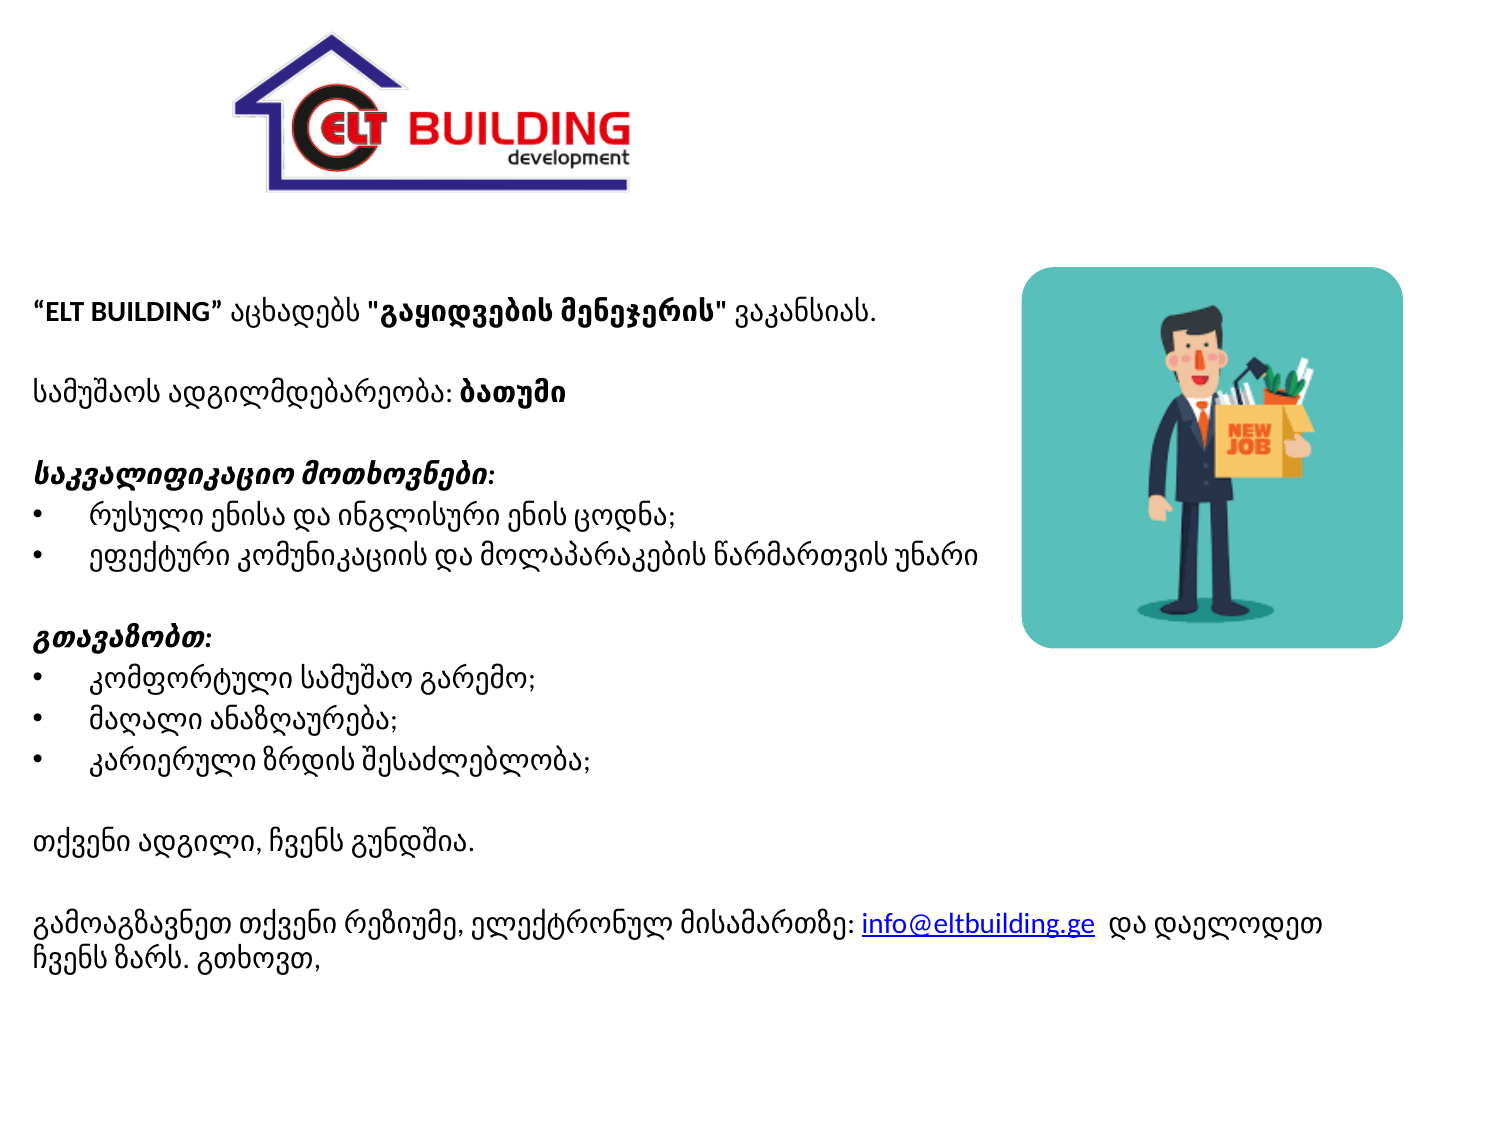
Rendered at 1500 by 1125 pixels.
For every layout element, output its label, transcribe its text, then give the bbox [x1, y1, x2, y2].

picture [229, 30, 633, 194]
list “ELT BUILDING” აცხადებს "გაყიდვების მენეჯერის" ვაკანსიას. სამუშაოს ადგილმდებარეობა: ბათუმი საკვალიფიკაციო მოთხოვნები: რუსული ენისა და ინგლისური ენის ცოდნა; ეფექტური კომუნიკაციის და მოლაპარაკების წარმართვის უნარი გთავაზობთ: კომფორტული სამუშაო გარემო; მაღალი ანაზღაურება; კარიერული ზრდის შესაძლებლობა; თქვენი ადგილი, ჩვენს გუნდშია. გამოაგზავნეთ თქვენი რეზიუმე, ელექტრონულ მისამართზე: info@eltbuilding.ge და დაელოდეთ ჩვენს ზარს. გთხოვთ, [17, 243, 1368, 986]
picture [1021, 266, 1404, 649]
